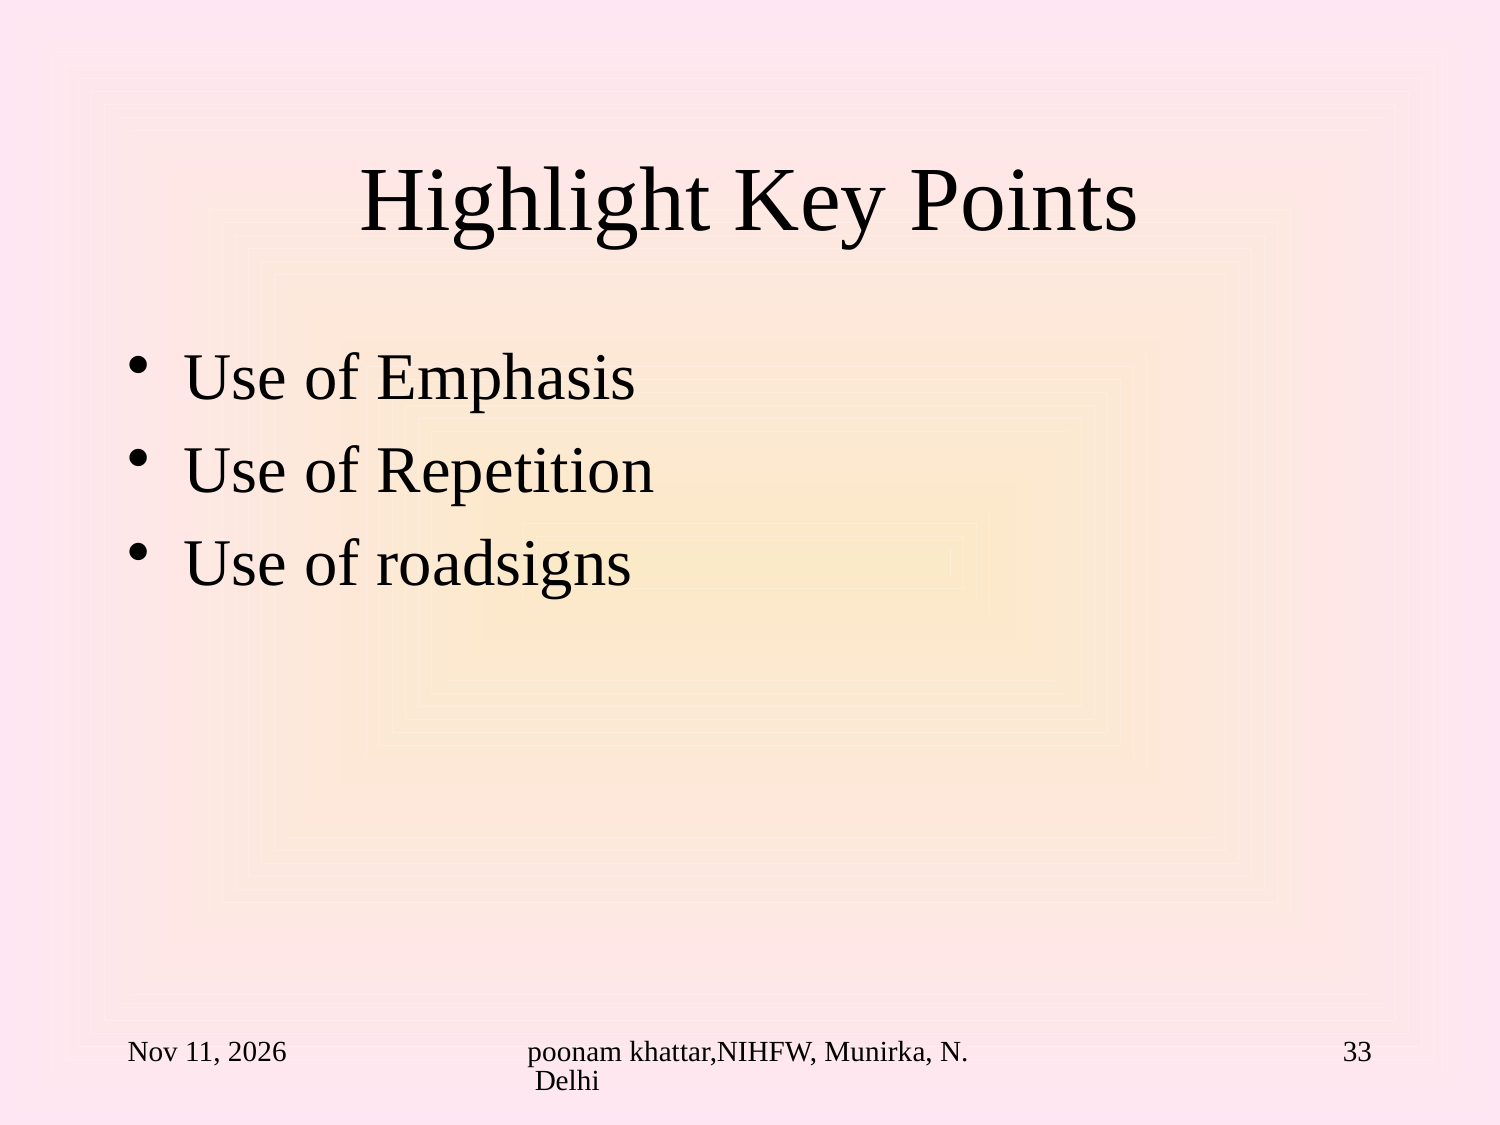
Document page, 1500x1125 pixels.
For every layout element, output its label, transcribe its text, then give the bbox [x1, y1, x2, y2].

slide_number 33 [1074, 1024, 1388, 1101]
list Use of Emphasis Use of Repetition Use of roadsigns [112, 324, 1388, 1001]
title Highlight Key Points [112, 99, 1388, 288]
slide_number 24-Aug-10 [112, 1024, 426, 1101]
footer poonam khattar,NIHFW, Munirka, N. Delhi [512, 1024, 988, 1101]
